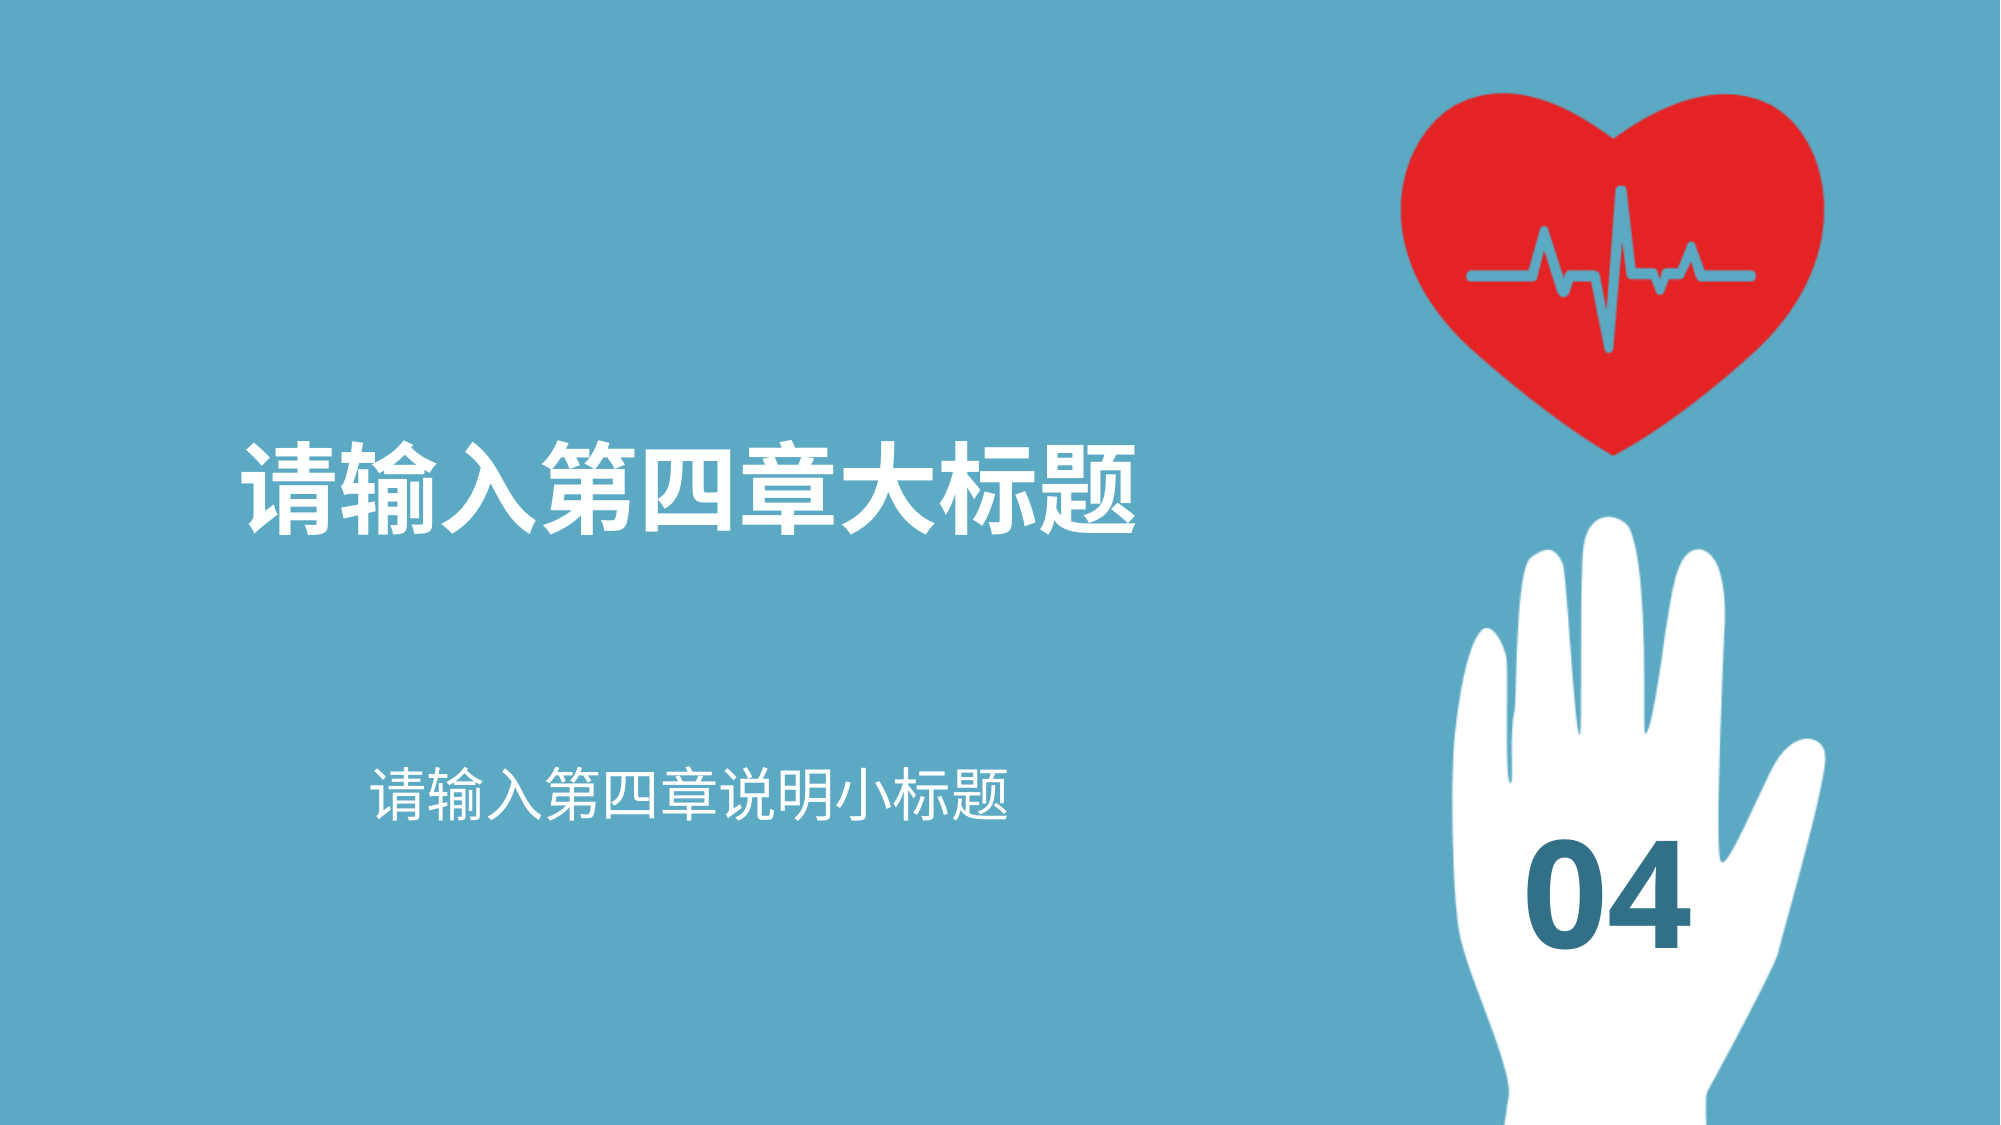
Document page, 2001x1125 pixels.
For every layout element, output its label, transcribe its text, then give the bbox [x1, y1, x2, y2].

picture [0, 0, 2000, 1125]
list 请输入第四章说明小标题 [206, 715, 1172, 867]
text_box 04 [1453, 790, 1763, 986]
title 请输入第四章大标题 [134, 219, 1244, 694]
